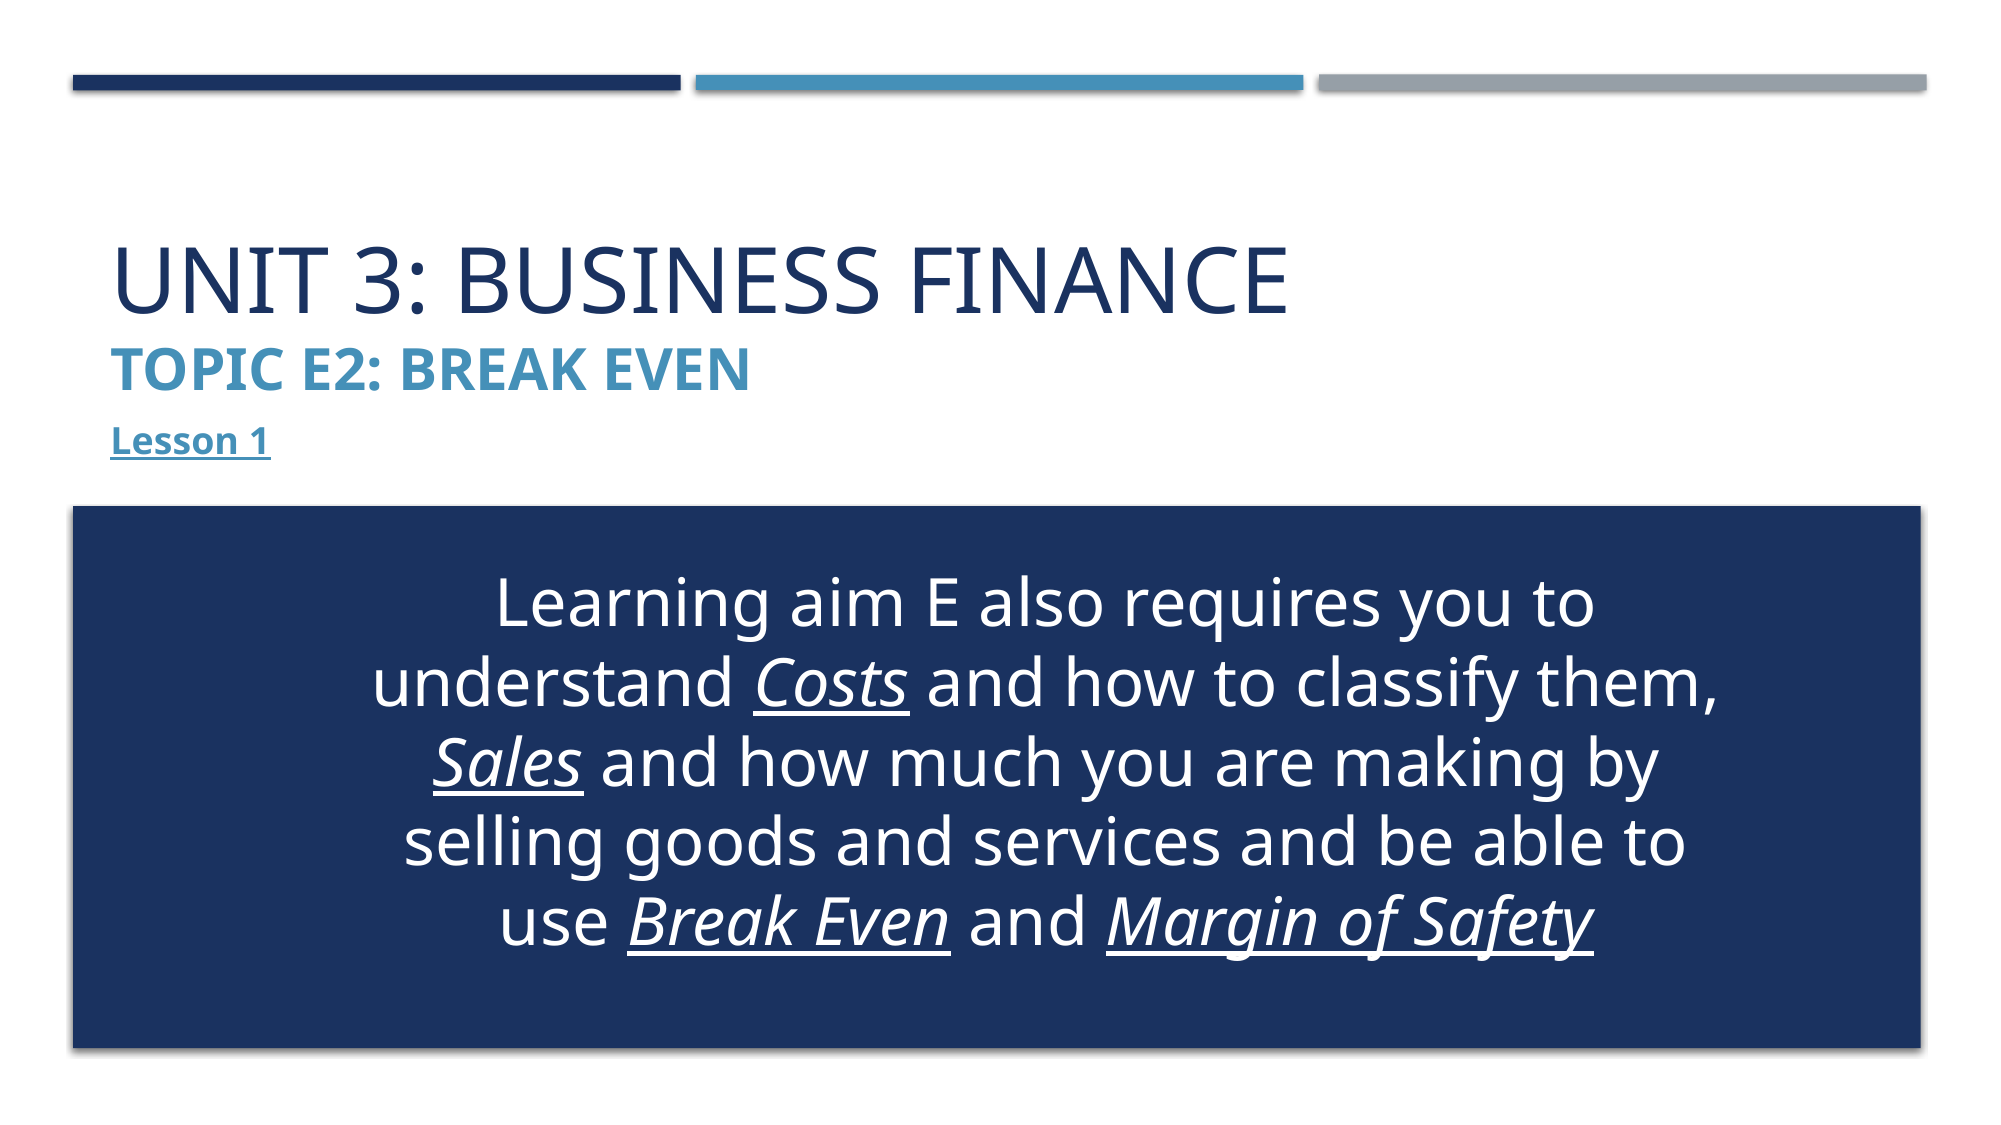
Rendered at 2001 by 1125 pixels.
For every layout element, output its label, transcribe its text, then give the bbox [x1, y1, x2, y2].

title Unit 3: Business finance TOPIC E2: Break Even [95, 167, 1899, 409]
subtitle Lesson 1 [95, 409, 1899, 507]
text_box Learning aim E also requires you to understand Costs and how to classify them, Sales and how much you are making by selling goods and services and be able to use Break Even and Margin of Safety [328, 551, 1765, 967]
